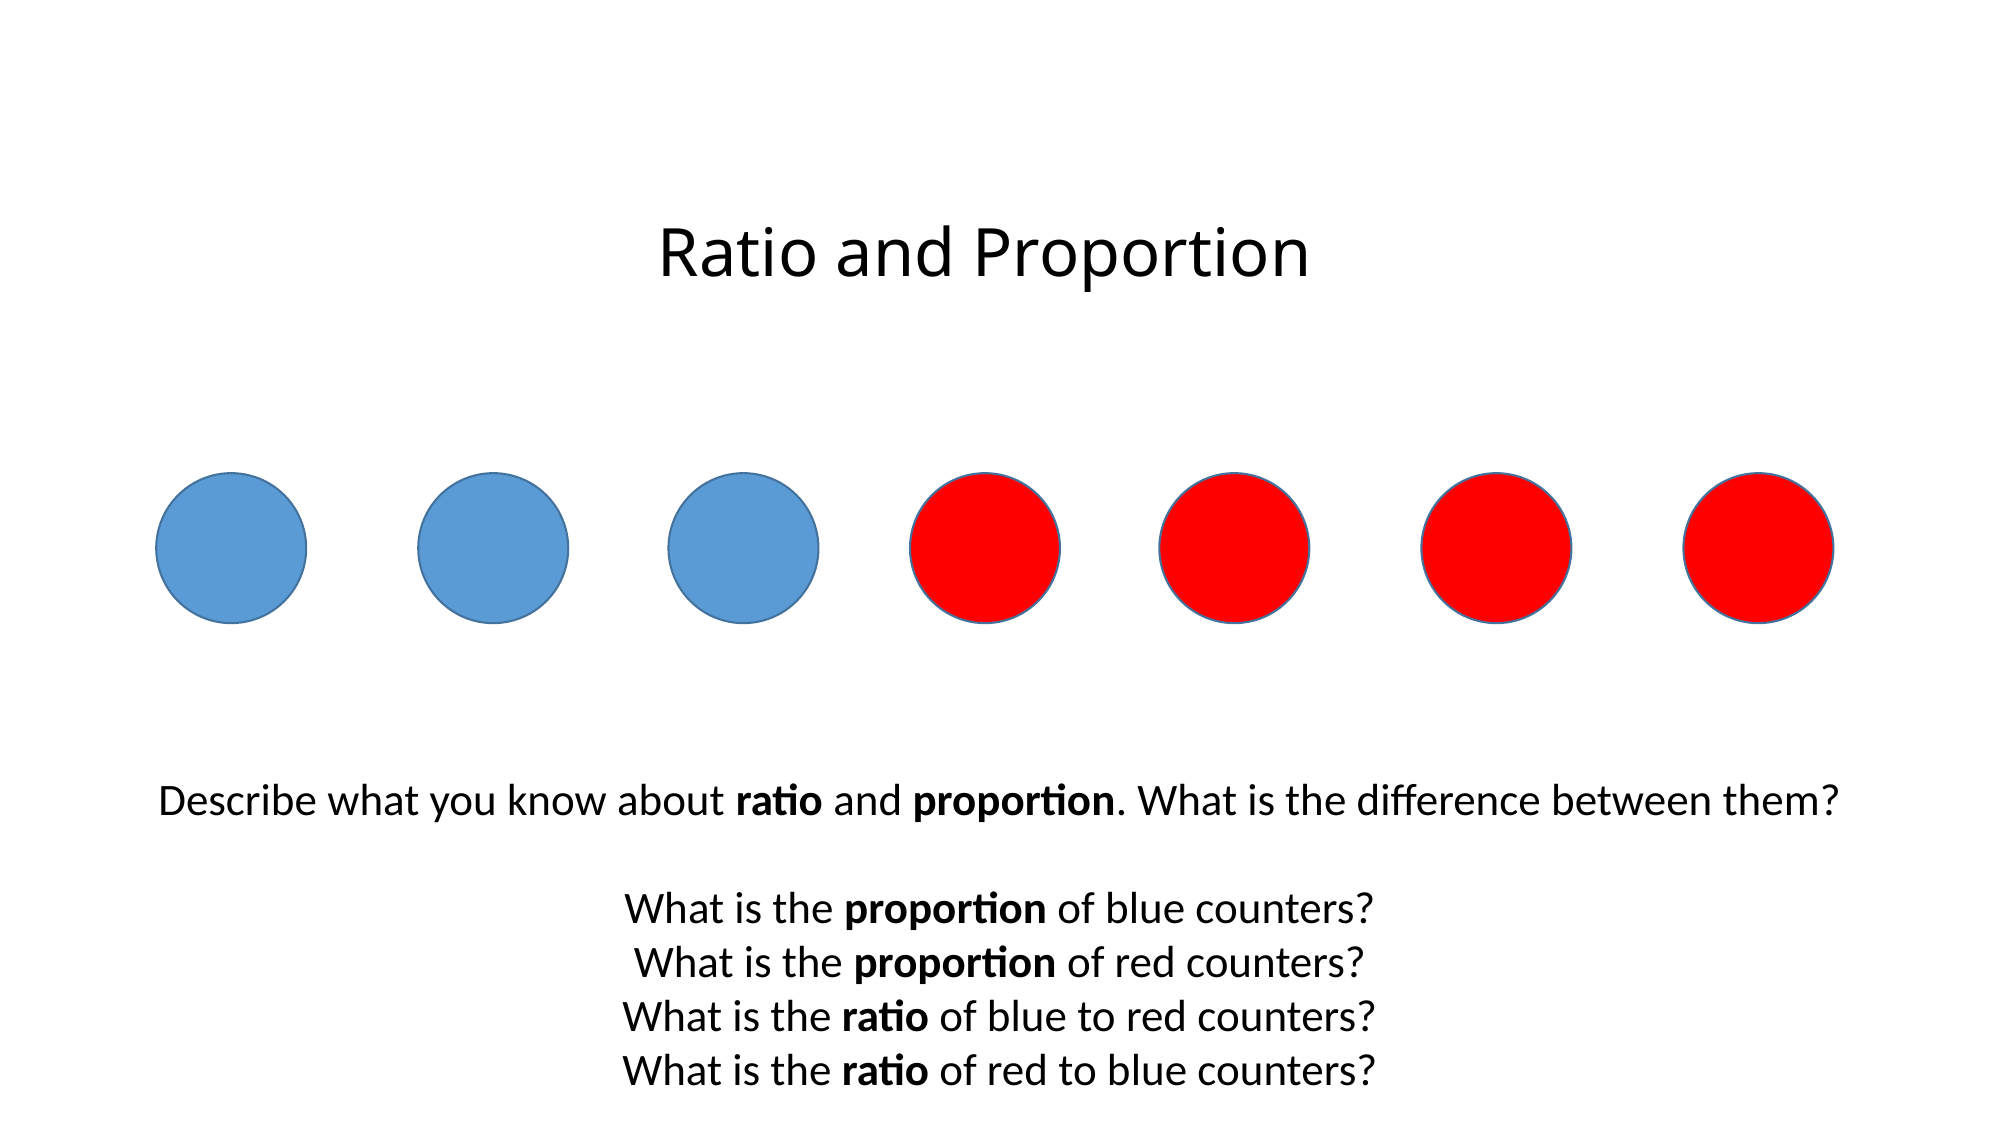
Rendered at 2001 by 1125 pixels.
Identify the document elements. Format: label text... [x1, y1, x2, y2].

text_box [1158, 472, 1311, 625]
text_box [417, 472, 570, 625]
text_box [908, 472, 1062, 625]
text_box [1682, 472, 1835, 625]
list Describe what you know about ratio and proportion. What is the difference between them? What is the proportion of blue counters? What is the proportion of red counters? What is the ratio of blue to red counters? What is the ratio of red to blue counters? [137, 299, 1863, 1125]
title Ratio and Proportion [122, 146, 1848, 365]
text_box [1420, 472, 1573, 625]
text_box [667, 472, 820, 625]
text_box [155, 472, 308, 625]
